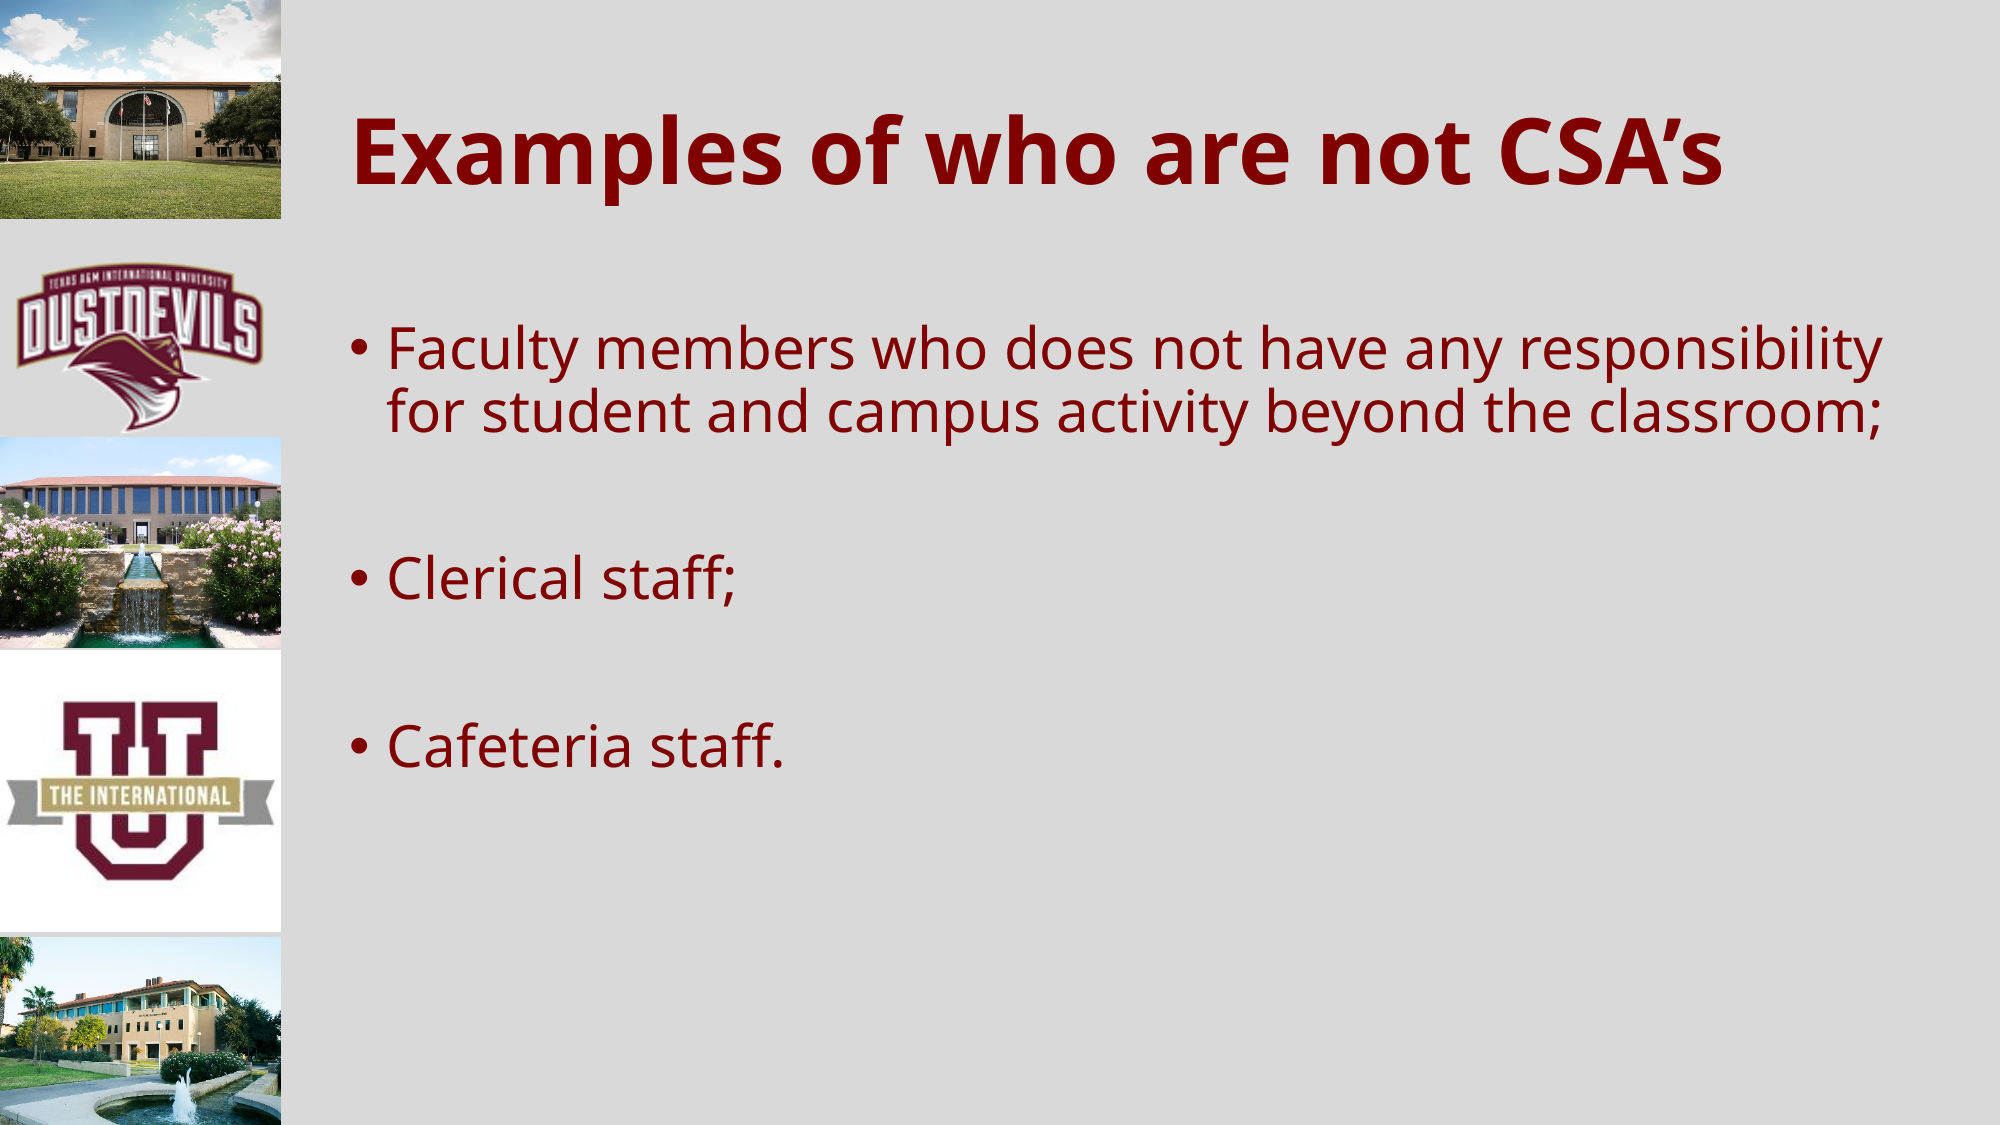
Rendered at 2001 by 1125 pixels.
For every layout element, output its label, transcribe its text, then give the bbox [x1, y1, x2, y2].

picture [0, 259, 281, 648]
title Examples of who are not CSA’s [334, 50, 1931, 260]
picture [0, 650, 281, 932]
picture [0, 937, 281, 1125]
picture [0, 0, 281, 219]
list Faculty members who does not have any responsibility for student and campus activity beyond the classroom; Clerical staff; Cafeteria staff. [334, 311, 1931, 1019]
